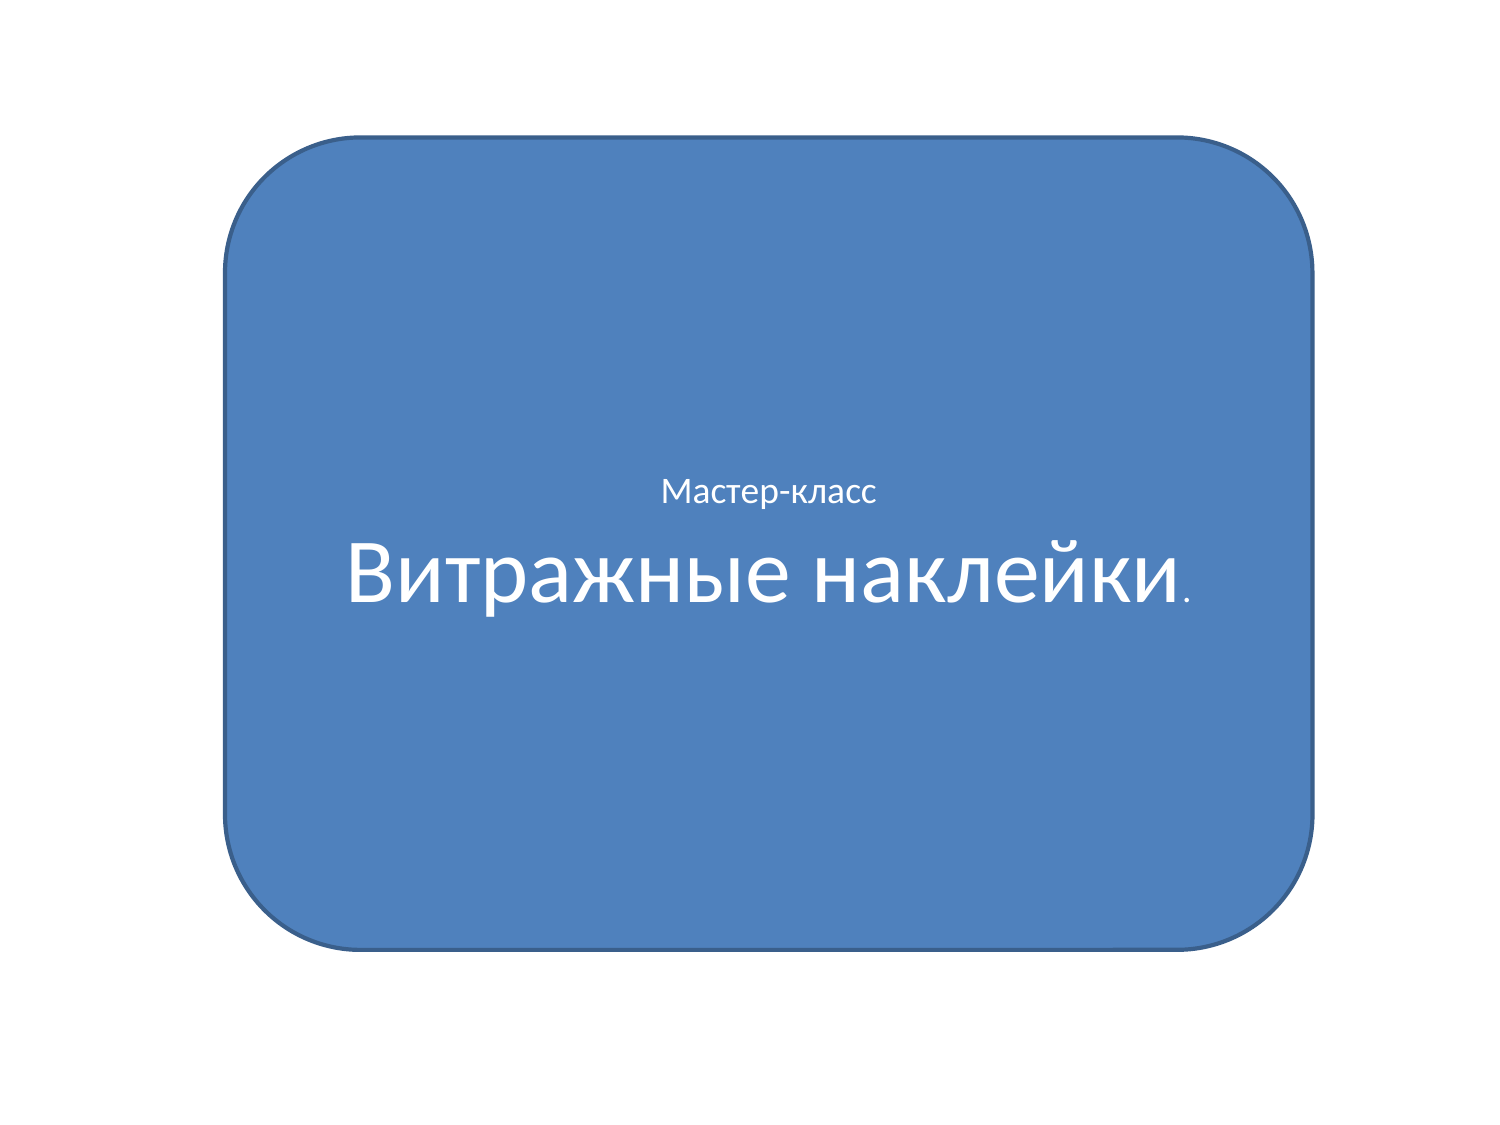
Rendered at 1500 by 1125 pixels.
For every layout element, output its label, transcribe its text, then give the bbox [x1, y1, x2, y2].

text_box Мастер-класс Витражные наклейки. [222, 135, 1315, 952]
